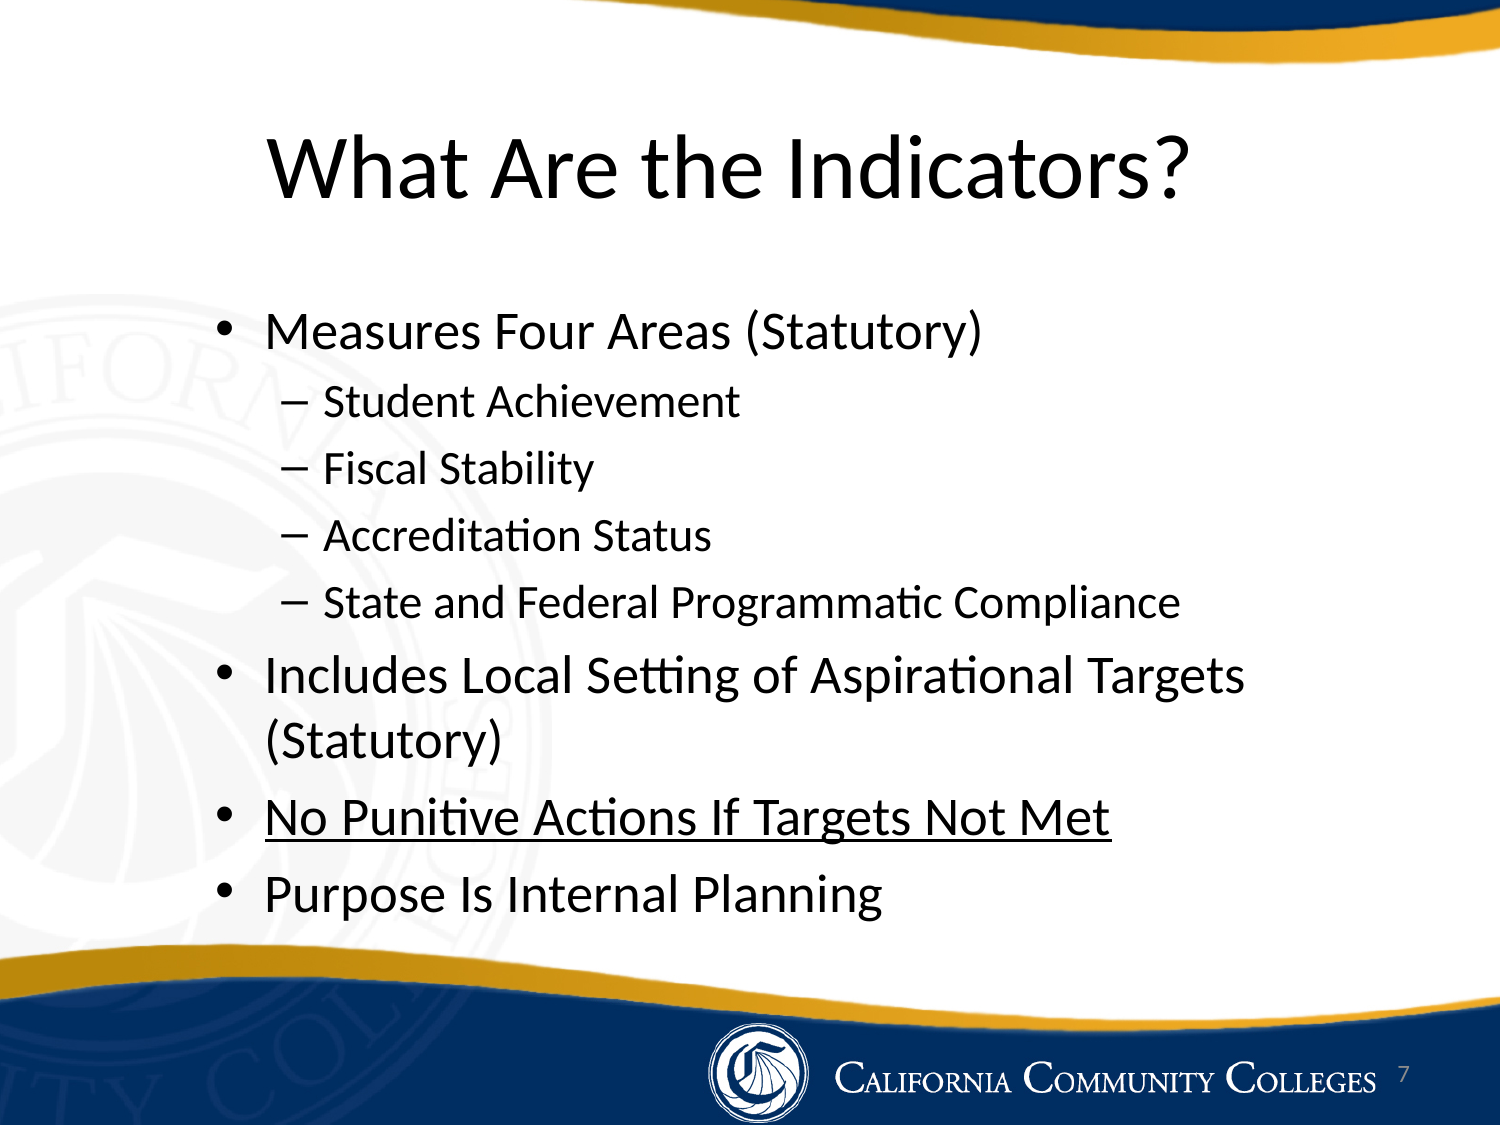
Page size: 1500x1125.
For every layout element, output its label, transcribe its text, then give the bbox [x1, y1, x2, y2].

title What Are the Indicators? [225, 91, 1238, 232]
list Measures Four Areas (Statutory) Student Achievement Fiscal Stability Accreditation Status State and Federal Programmatic Compliance Includes Local Setting of Aspirational Targets (Statutory) No Punitive Actions If Targets Not Met Purpose Is Internal Planning [200, 287, 1375, 932]
slide_number 7 [1074, 1042, 1425, 1103]
picture [0, 0, 1500, 1125]
